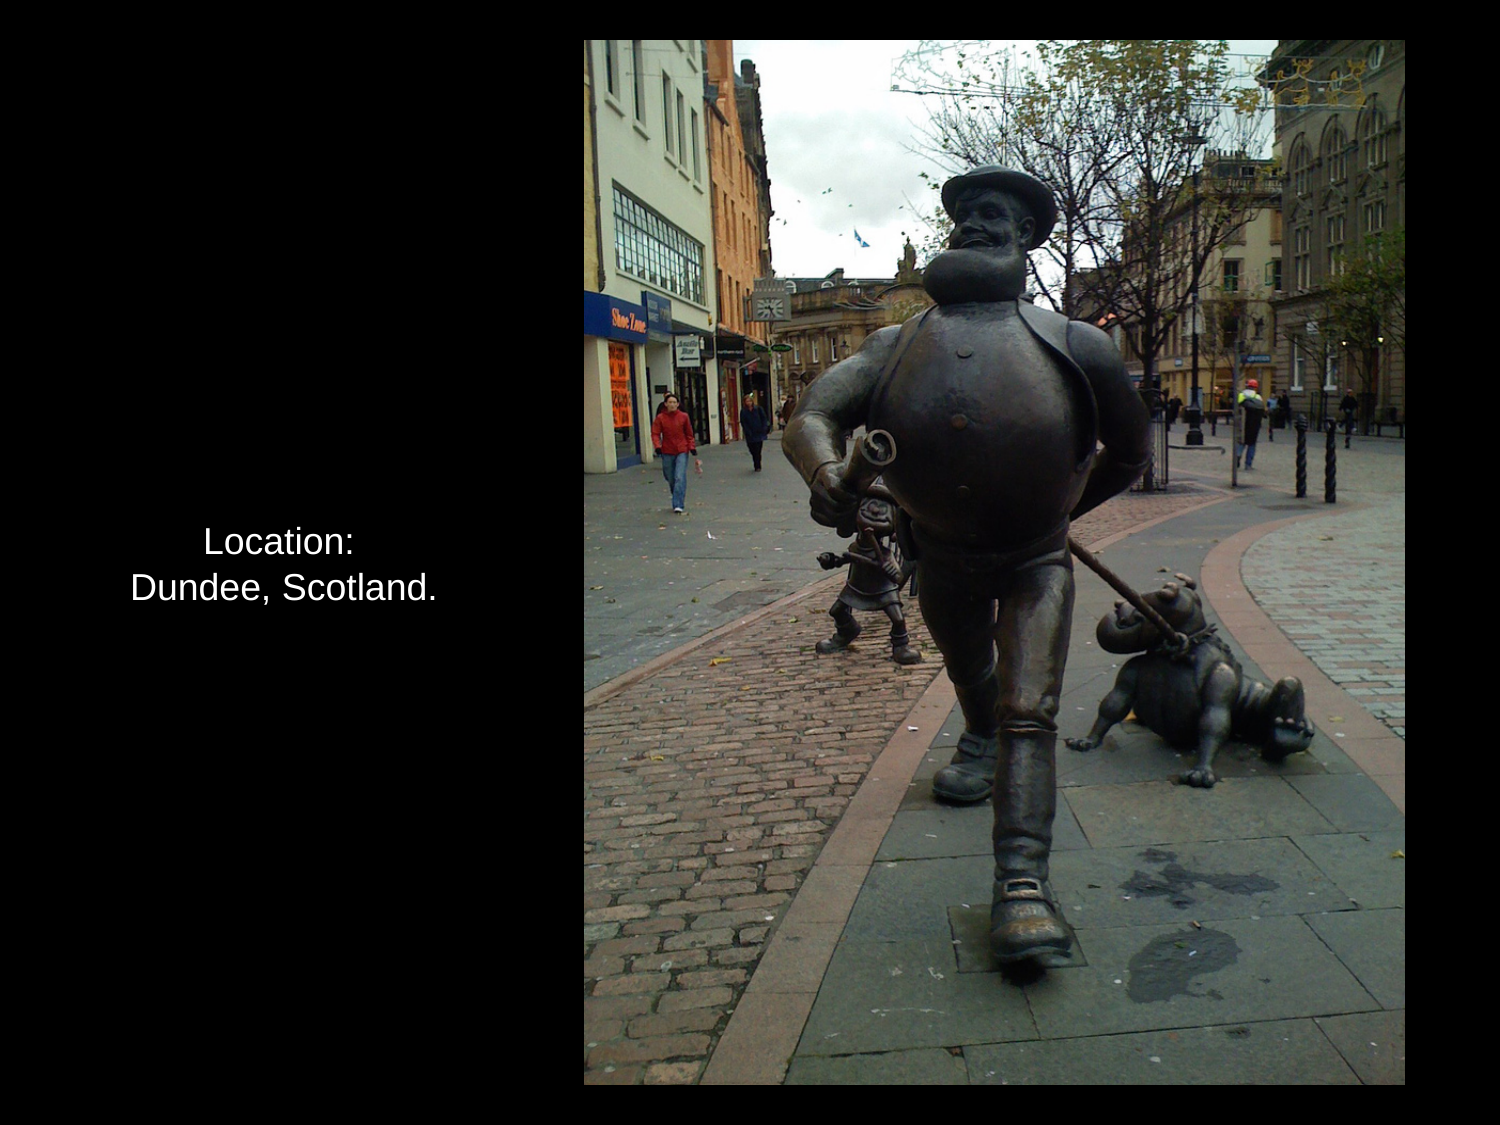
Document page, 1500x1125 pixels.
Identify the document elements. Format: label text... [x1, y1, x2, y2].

picture [584, 40, 1406, 1085]
title Location: Dundee, Scotland. [40, 468, 528, 657]
